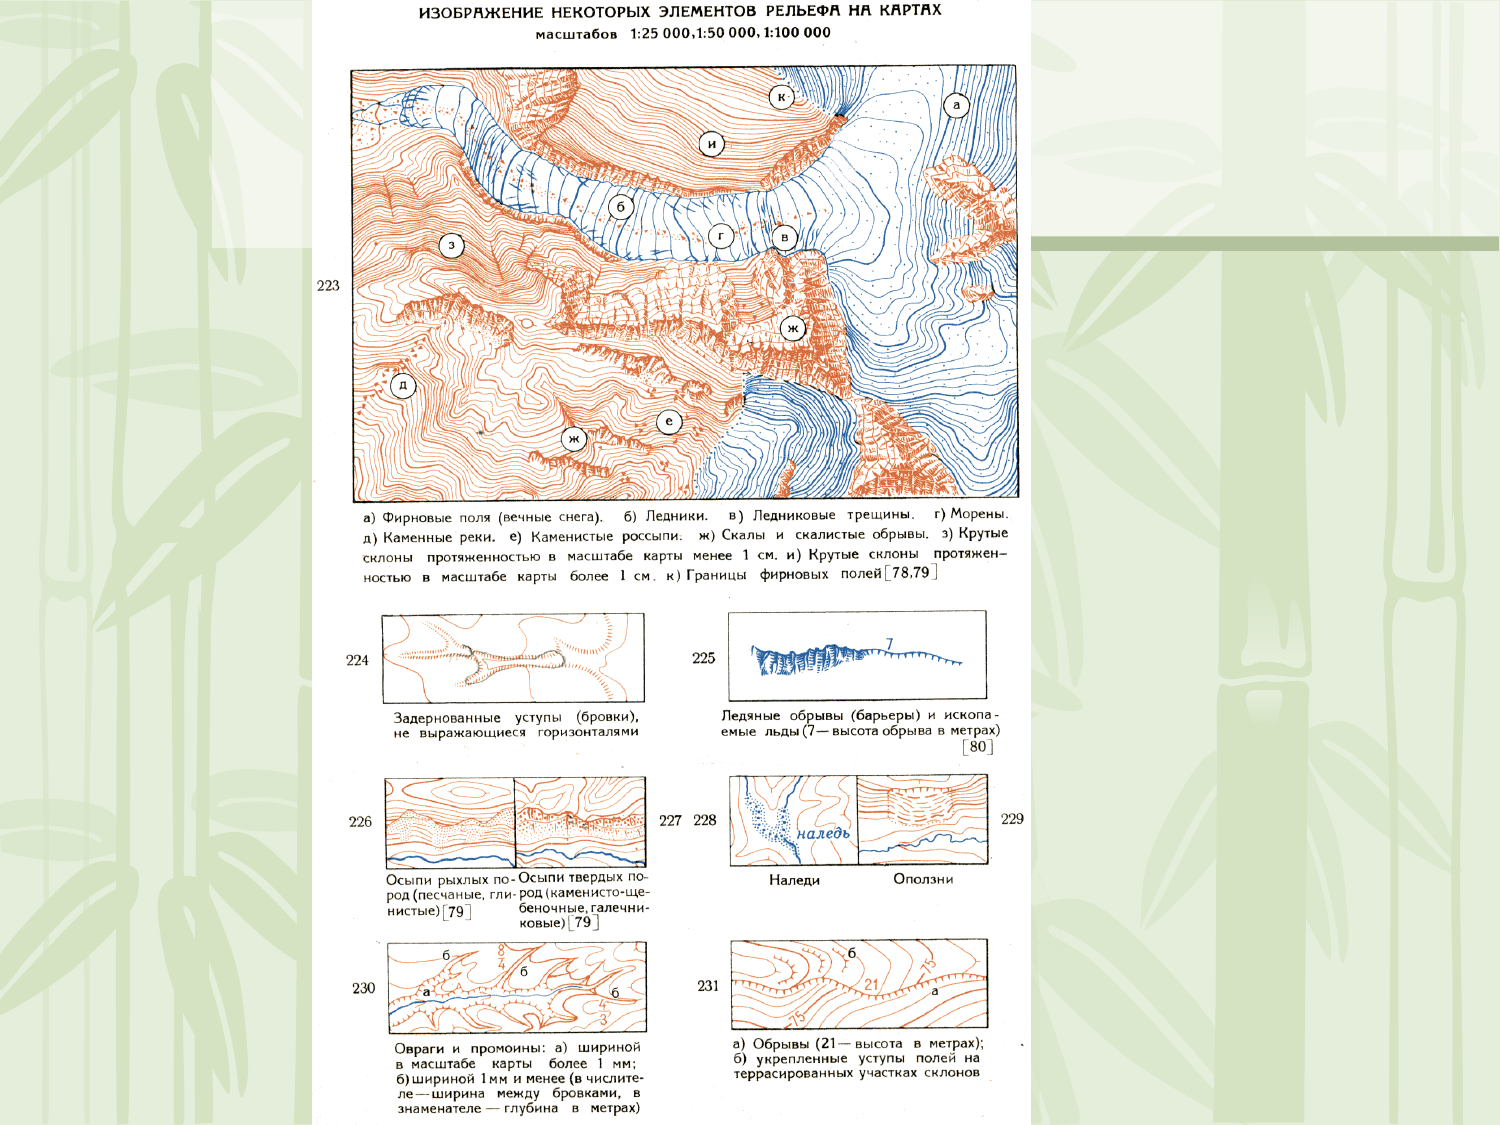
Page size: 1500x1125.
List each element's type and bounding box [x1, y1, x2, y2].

picture [312, 0, 1031, 1125]
